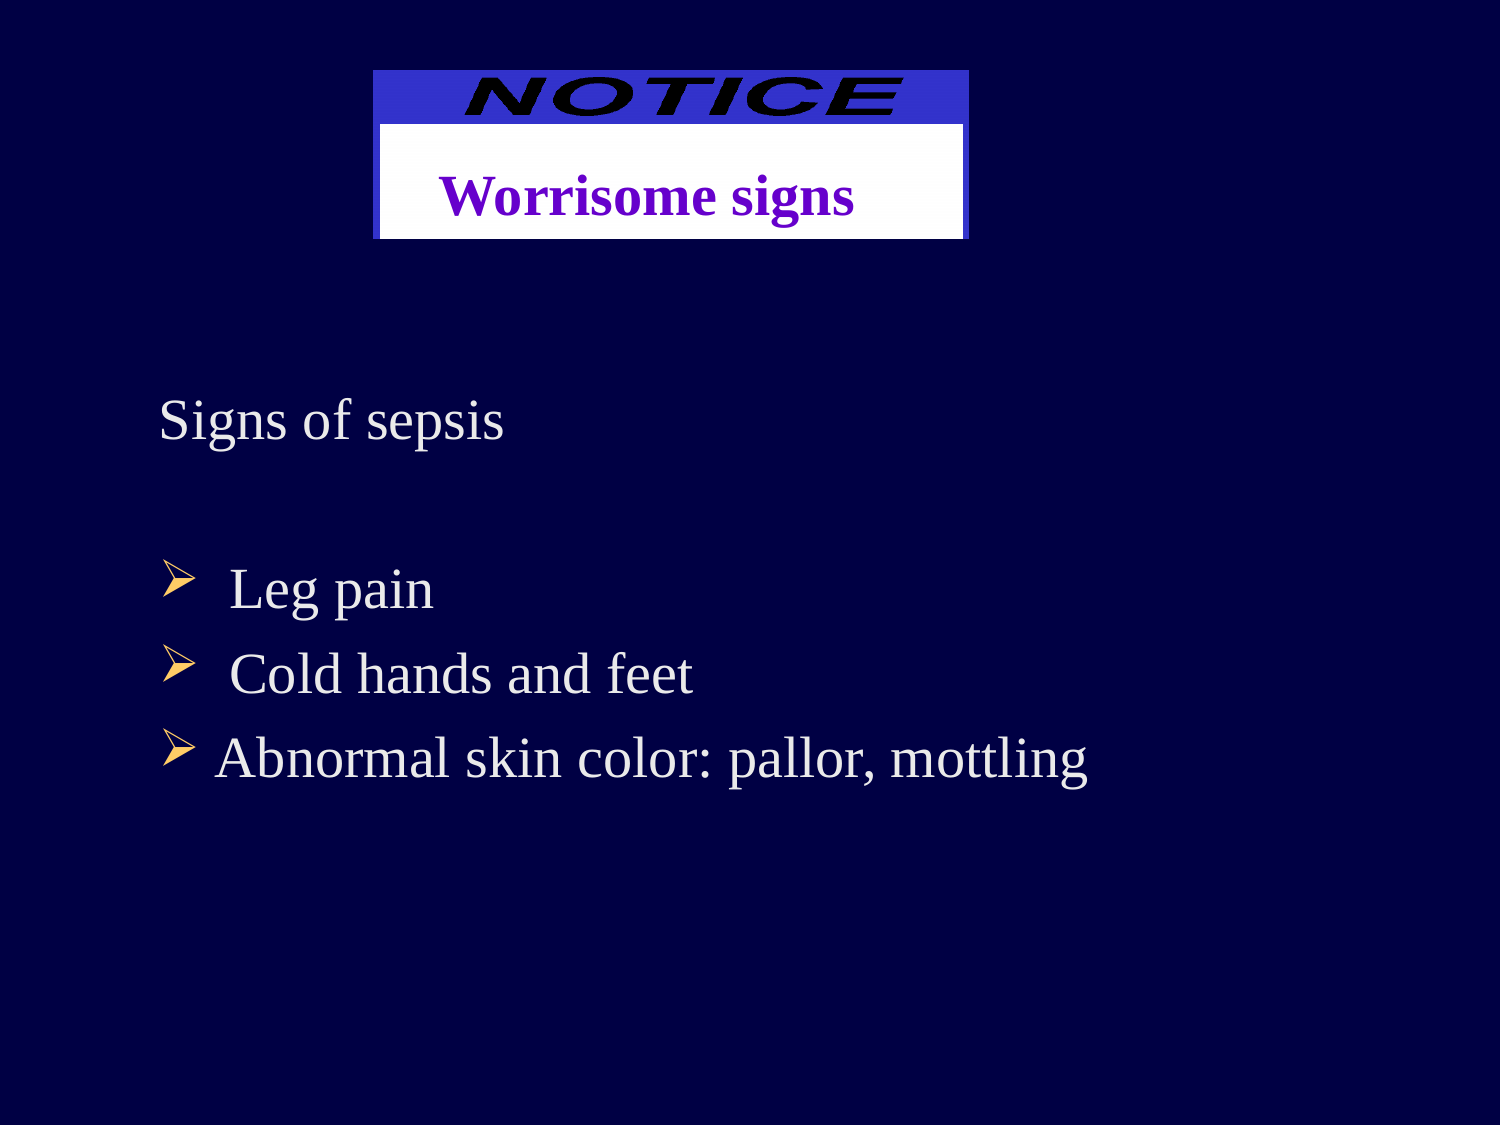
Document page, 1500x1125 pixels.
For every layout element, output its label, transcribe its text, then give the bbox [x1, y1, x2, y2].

picture [372, 69, 970, 239]
text_box Signs of sepsis Leg pain Cold hands and feet Abnormal skin color: pallor, mottling [143, 289, 1500, 1027]
